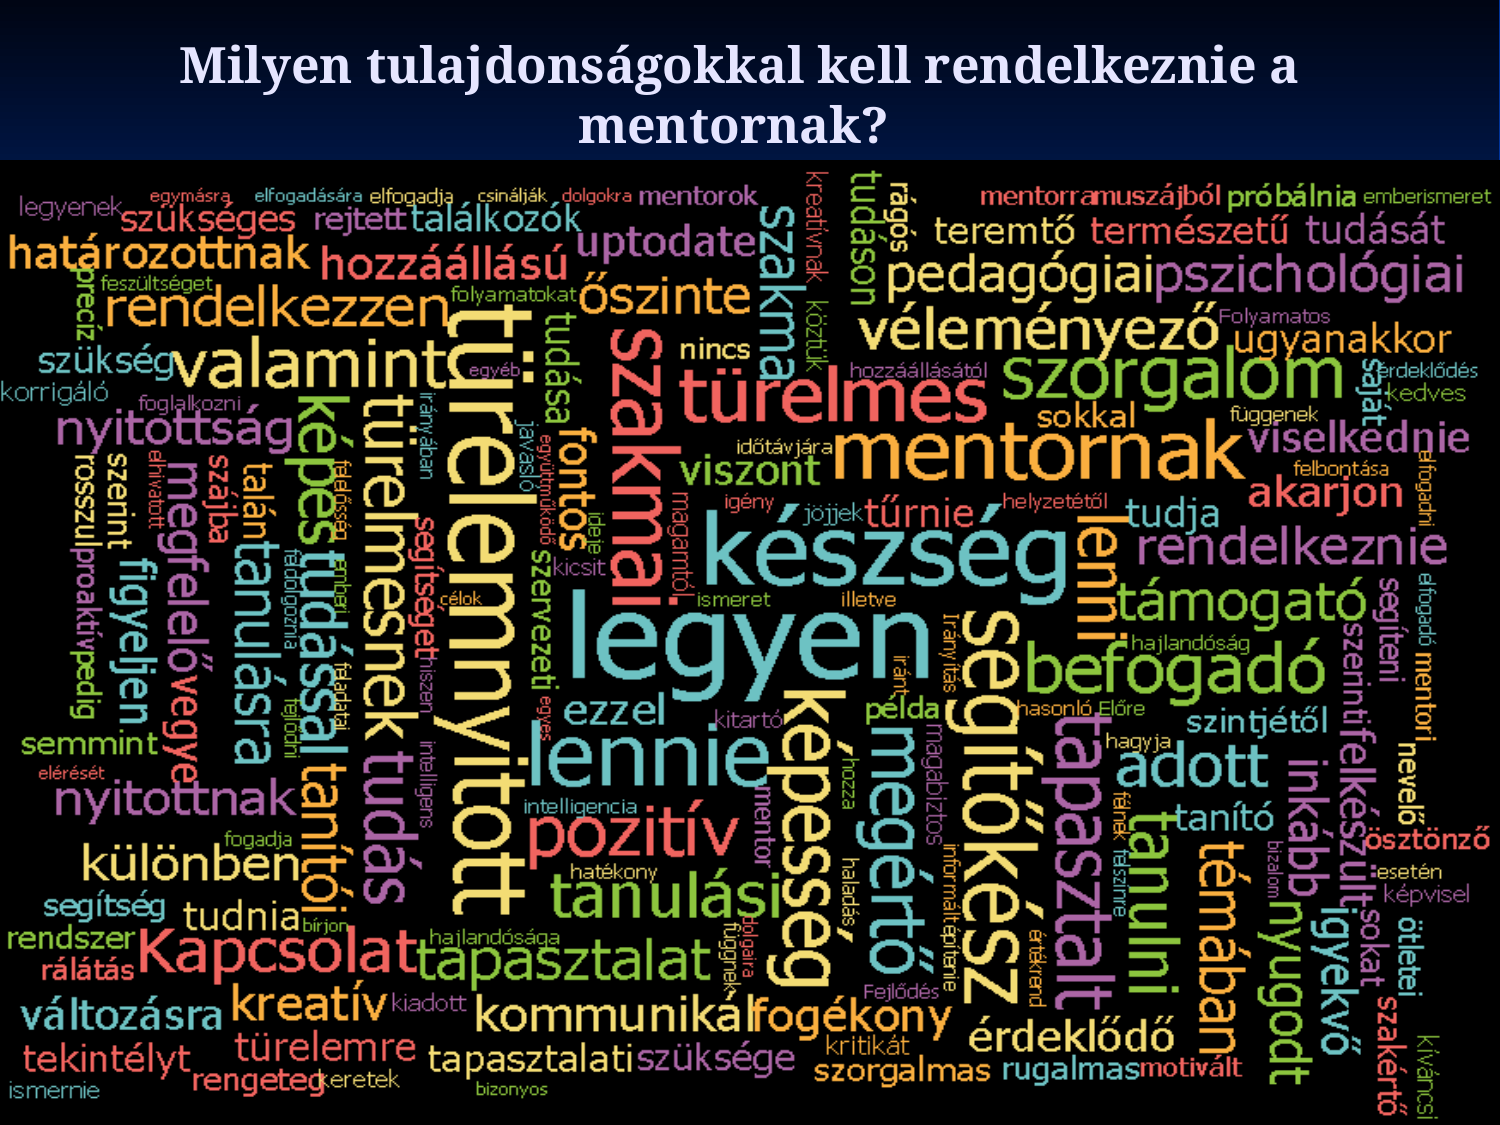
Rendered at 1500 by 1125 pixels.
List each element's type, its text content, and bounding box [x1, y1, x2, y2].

title Milyen tulajdonságokkal kell rendelkeznie a mentornak? [64, 0, 1415, 159]
picture [0, 160, 1500, 1125]
